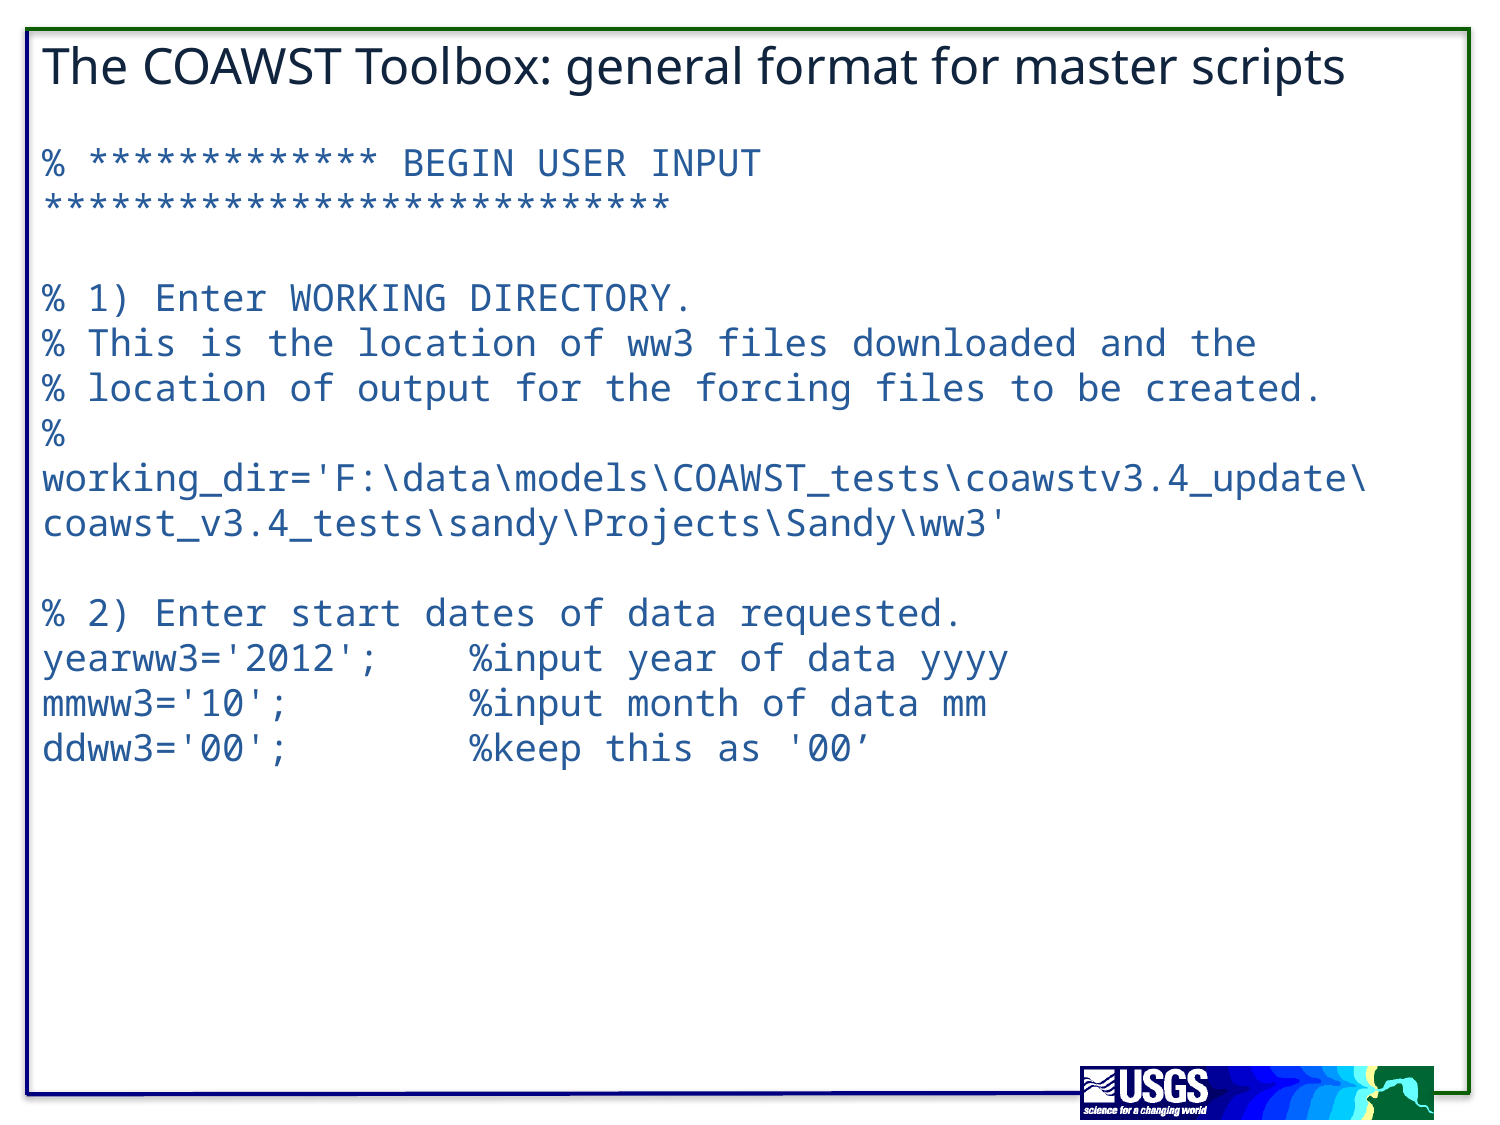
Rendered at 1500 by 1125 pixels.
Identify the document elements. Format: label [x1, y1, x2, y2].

text_box [25, 26, 1471, 1120]
